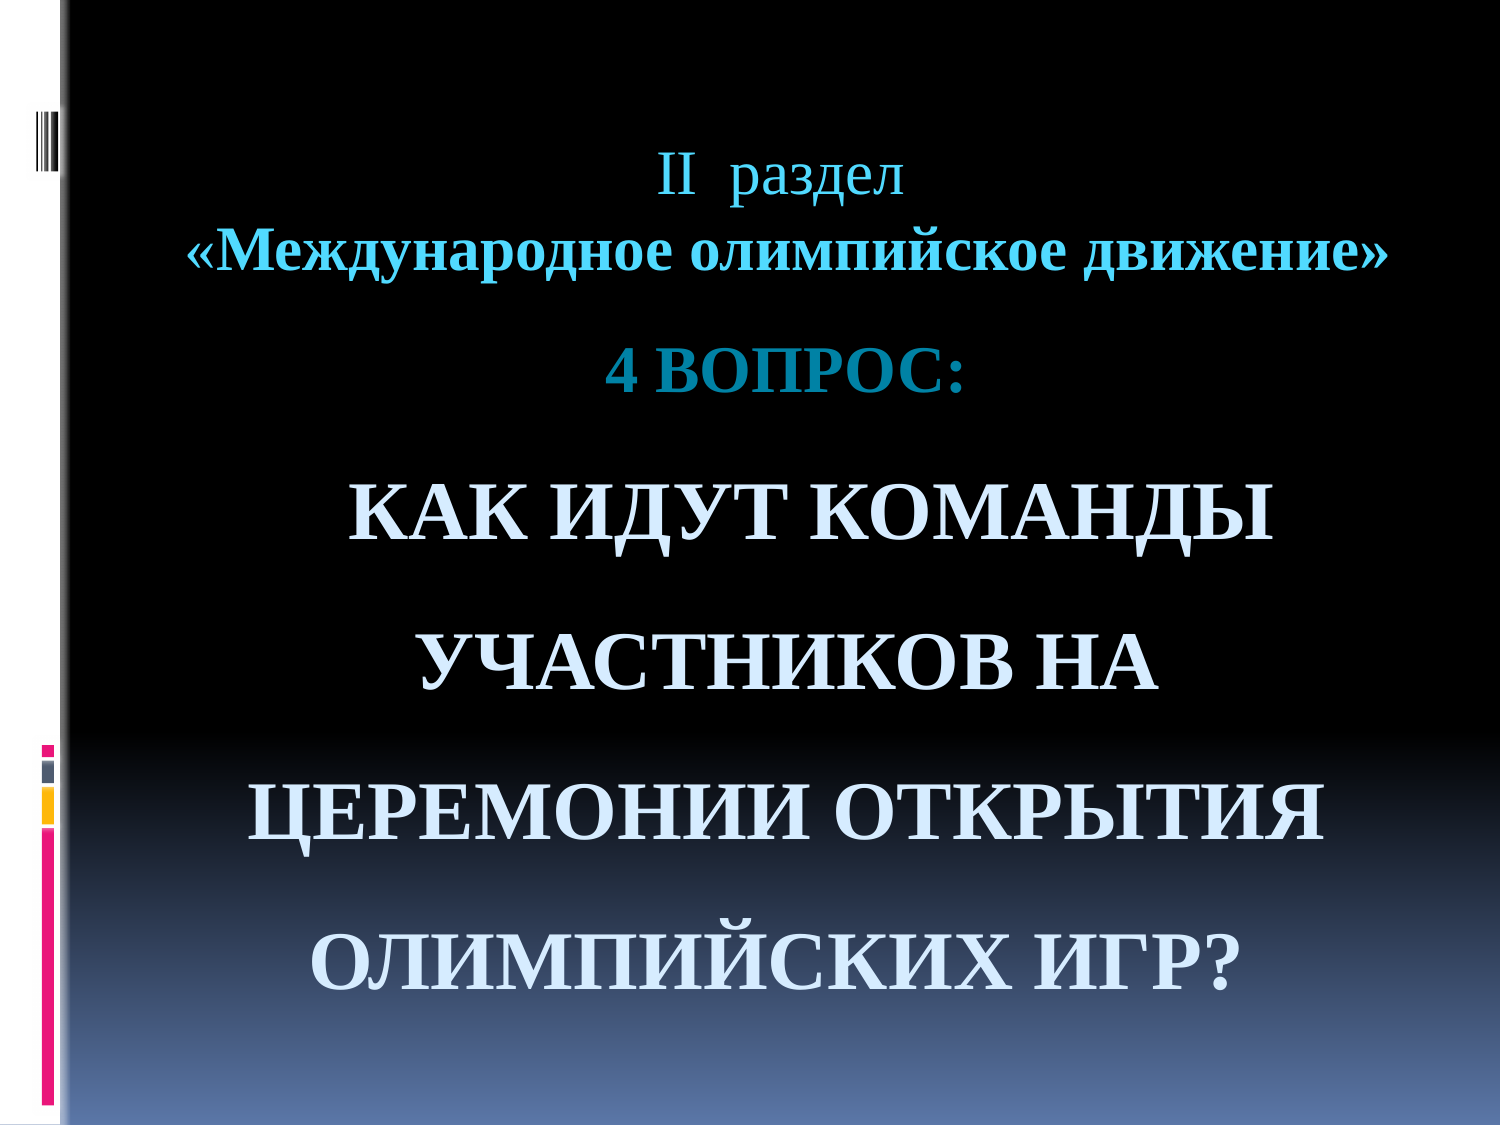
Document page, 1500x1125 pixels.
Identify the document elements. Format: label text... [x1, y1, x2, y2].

subtitle II раздел «Международное олимпийское движение» [150, 101, 1425, 338]
title 4 Вопрос: Как идут команды участников на церемонии открытия Олимпийских Игр? [150, 338, 1425, 1037]
